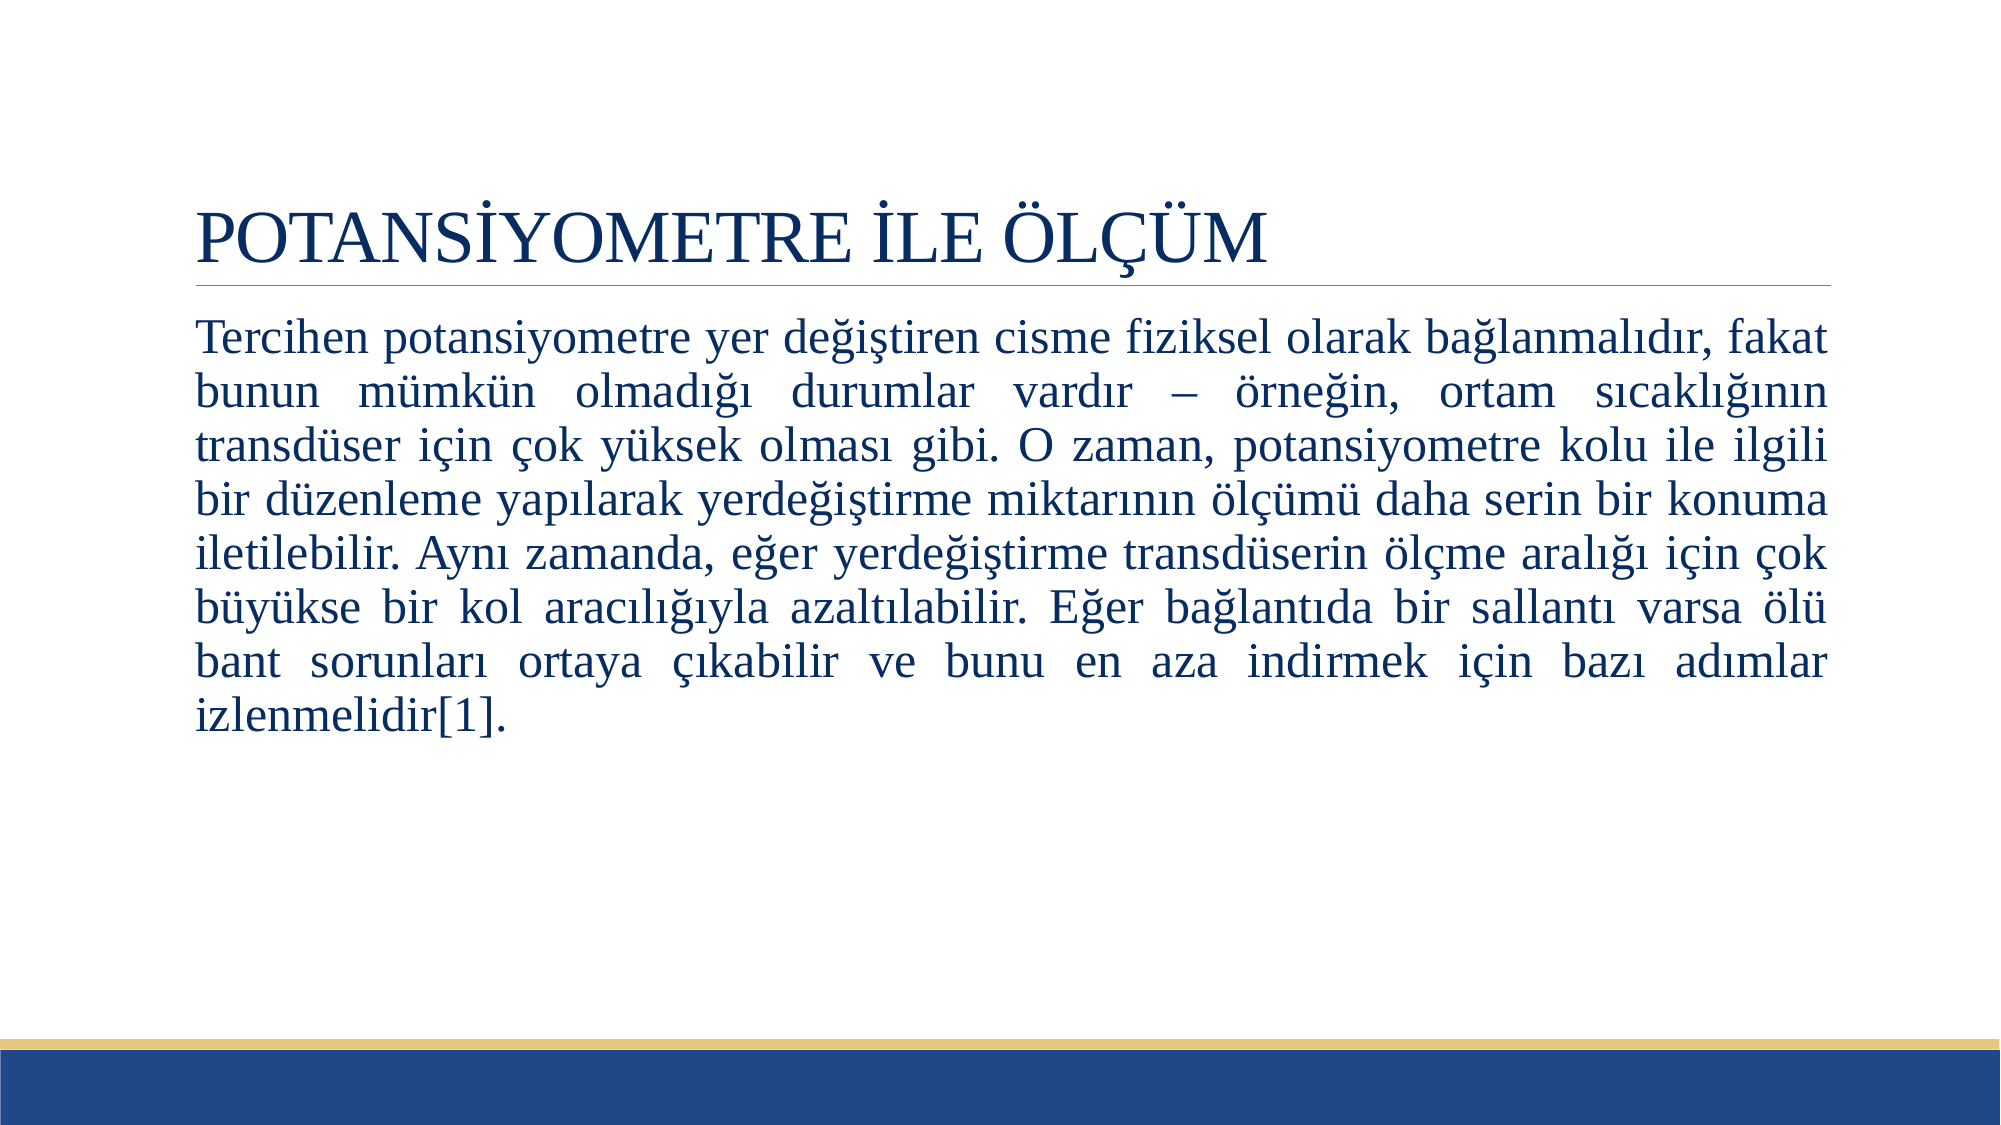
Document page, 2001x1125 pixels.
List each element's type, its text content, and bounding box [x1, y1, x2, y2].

list Tercihen potansiyometre yer değiştiren cisme fiziksel olarak bağlanmalıdır, fakat bunun mümkün olmadığı durumlar vardır – örneğin, ortam sıcaklığının transdüser için çok yüksek olması gibi. O zaman, potansiyometre kolu ile ilgili bir düzenleme yapılarak yerdeğiştirme miktarının ölçümü daha serin bir konuma iletilebilir. Aynı zamanda, eğer yerdeğiştirme transdüserin ölçme aralığı için çok büyükse bir kol aracılığıyla azaltılabilir. Eğer bağlantıda bir sallantı varsa ölü bant sorunları ortaya çıkabilir ve bunu en aza indirmek için bazı adımlar izlenmelidir[1]. [180, 302, 1830, 963]
title POTANSİYOMETRE İLE ÖLÇÜM [180, 47, 1830, 285]
